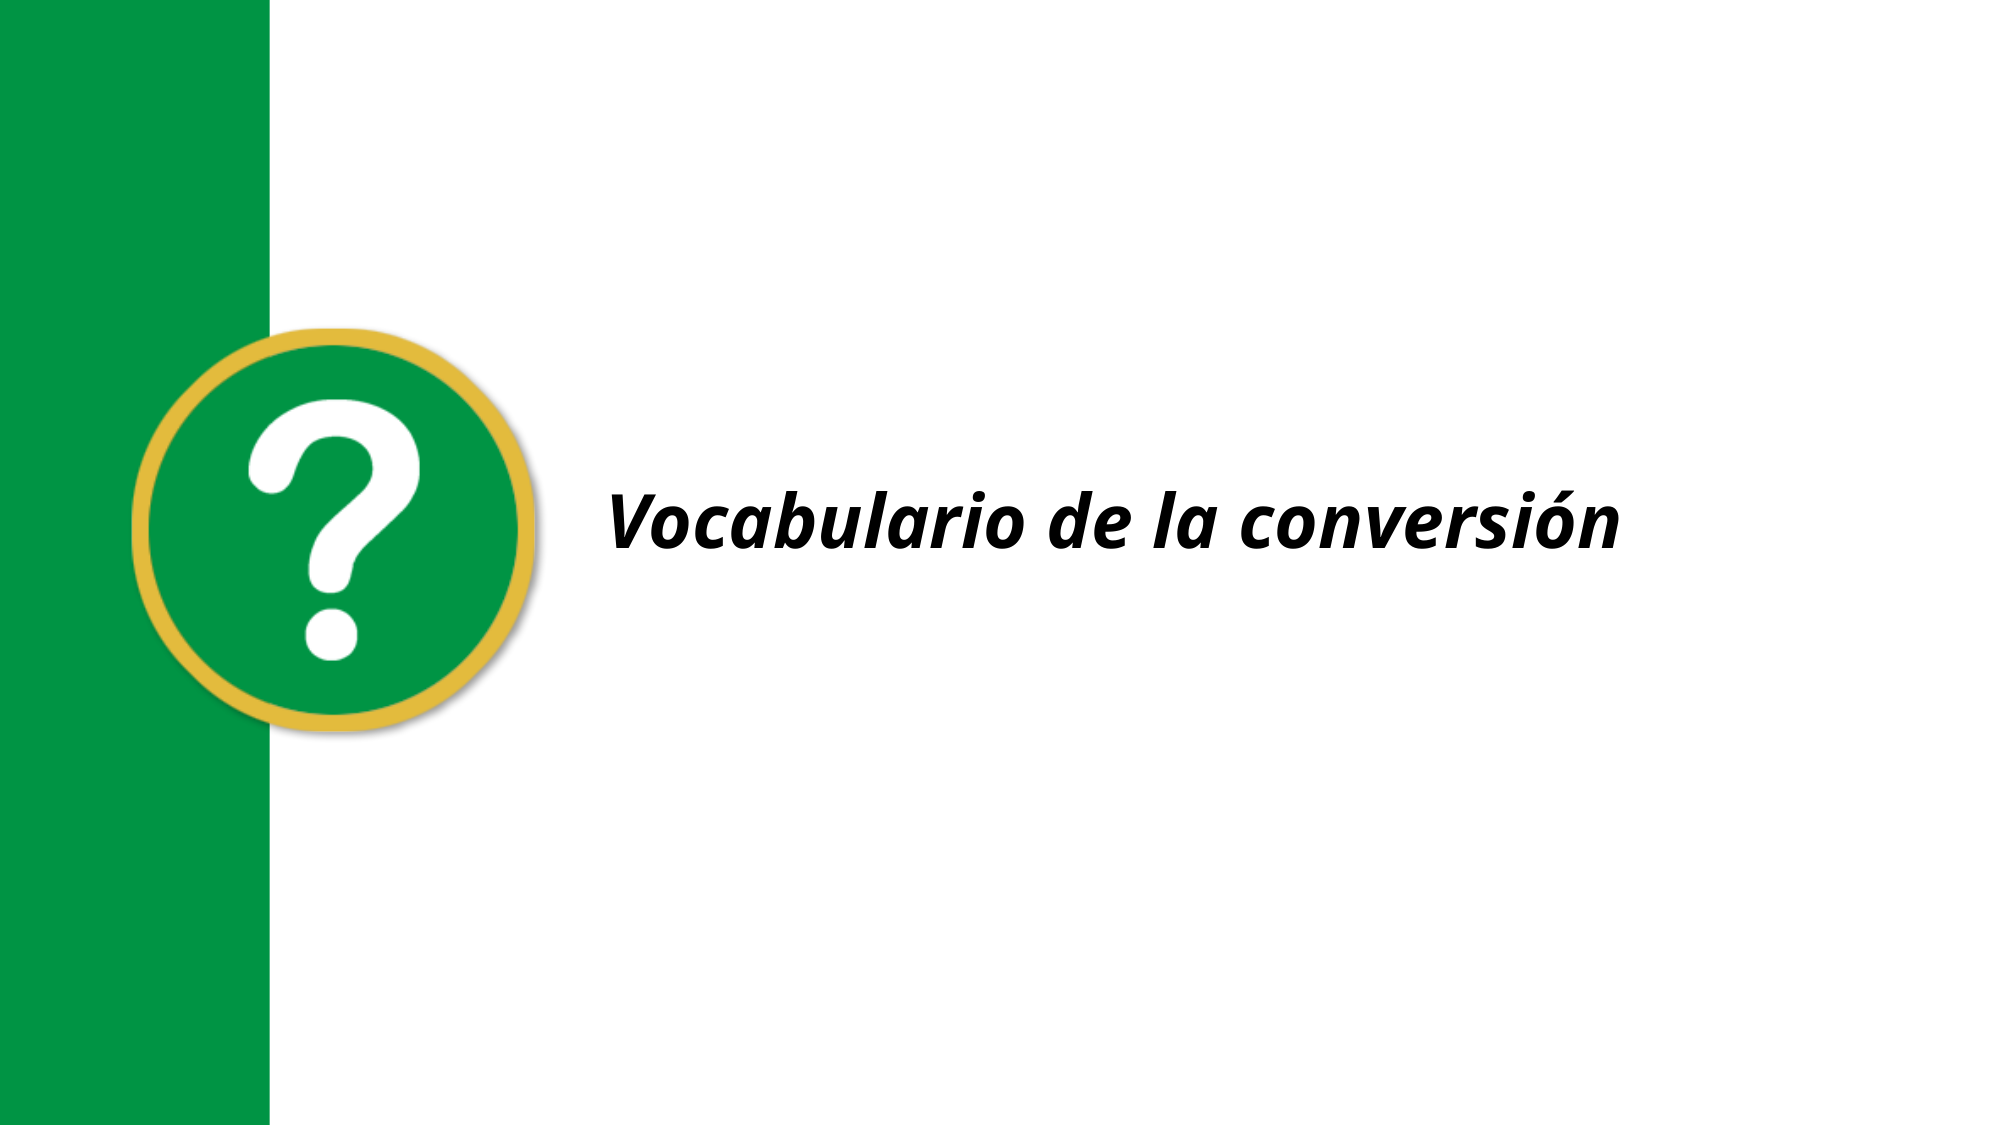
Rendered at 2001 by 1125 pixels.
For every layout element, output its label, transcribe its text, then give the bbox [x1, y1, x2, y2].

text_box Vocabulario de la conversión [595, 465, 1782, 571]
text_box [0, 0, 270, 1125]
picture [77, 254, 592, 783]
